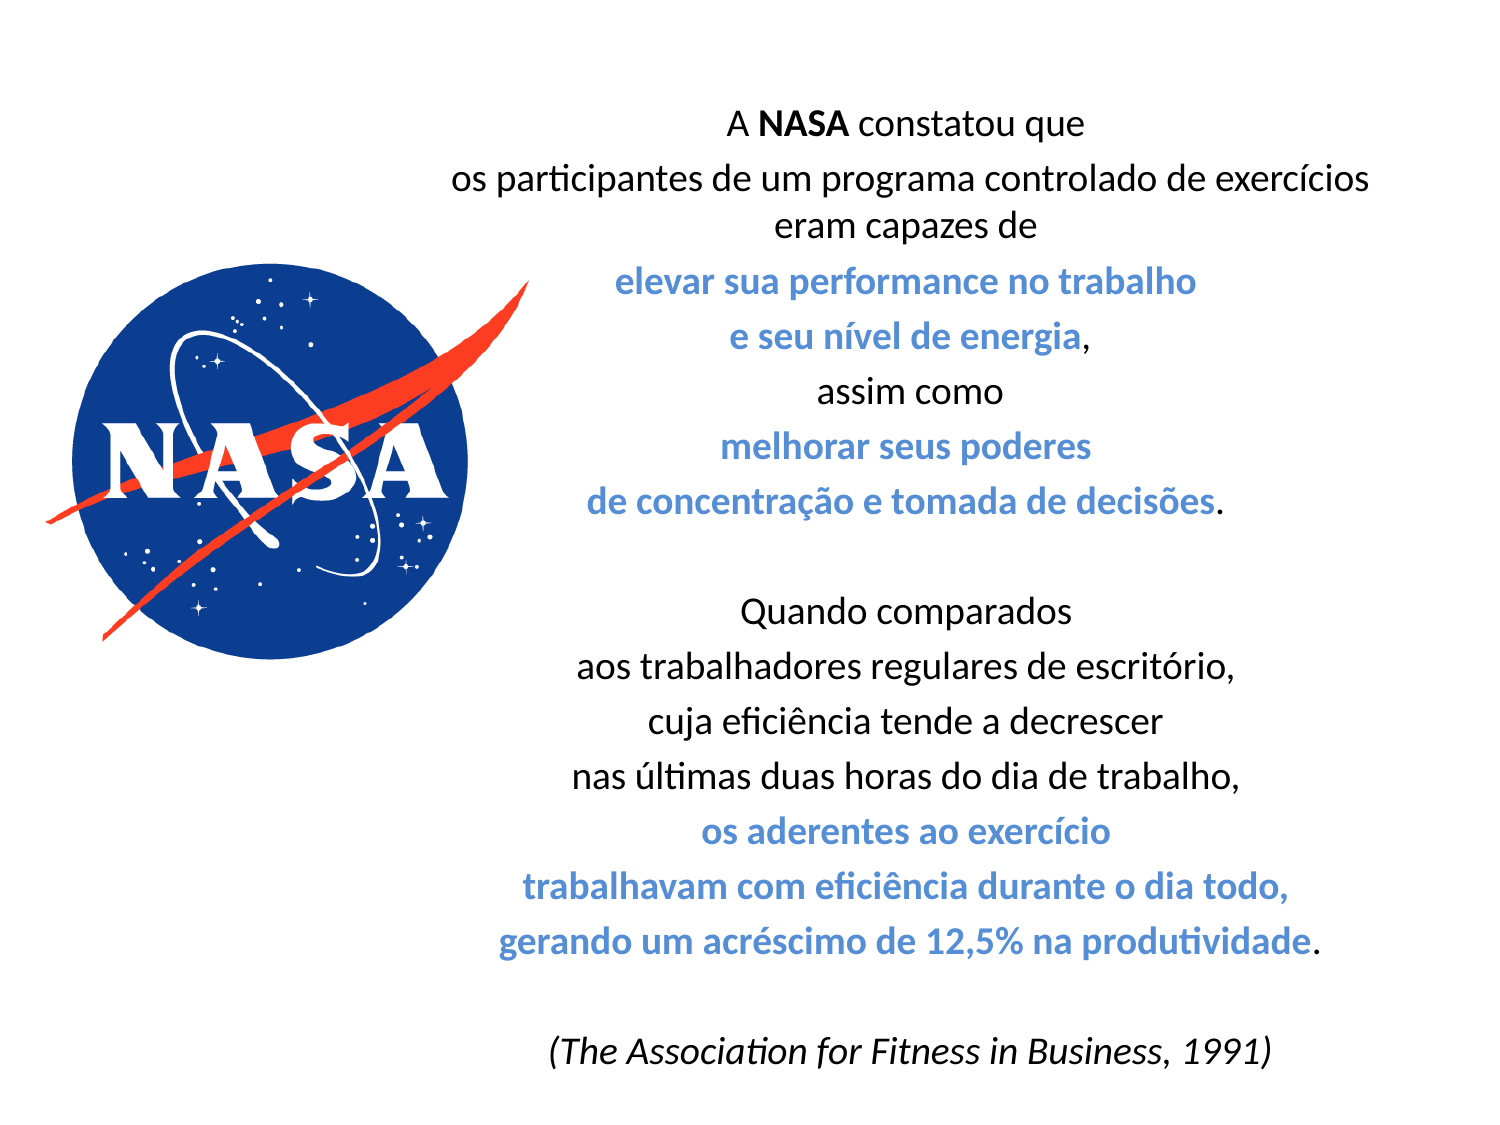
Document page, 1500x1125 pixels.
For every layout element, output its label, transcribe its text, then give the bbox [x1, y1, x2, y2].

list A NASA constatou que os participantes de um programa controlado de exercícios eram capazes de elevar sua performance no trabalho e seu nível de energia, assim como melhorar seus poderes de concentração e tomada de decisões. Quando comparados aos trabalhadores regulares de escritório, cuja eficiência tende a decrescer nas últimas duas horas do dia de trabalho, os aderentes ao exercício trabalhavam com eficiência durante o dia todo, gerando um acréscimo de 12,5% na produtividade. (The Association for Fitness in Business, 1991) [395, 90, 1425, 1083]
picture [29, 255, 562, 676]
